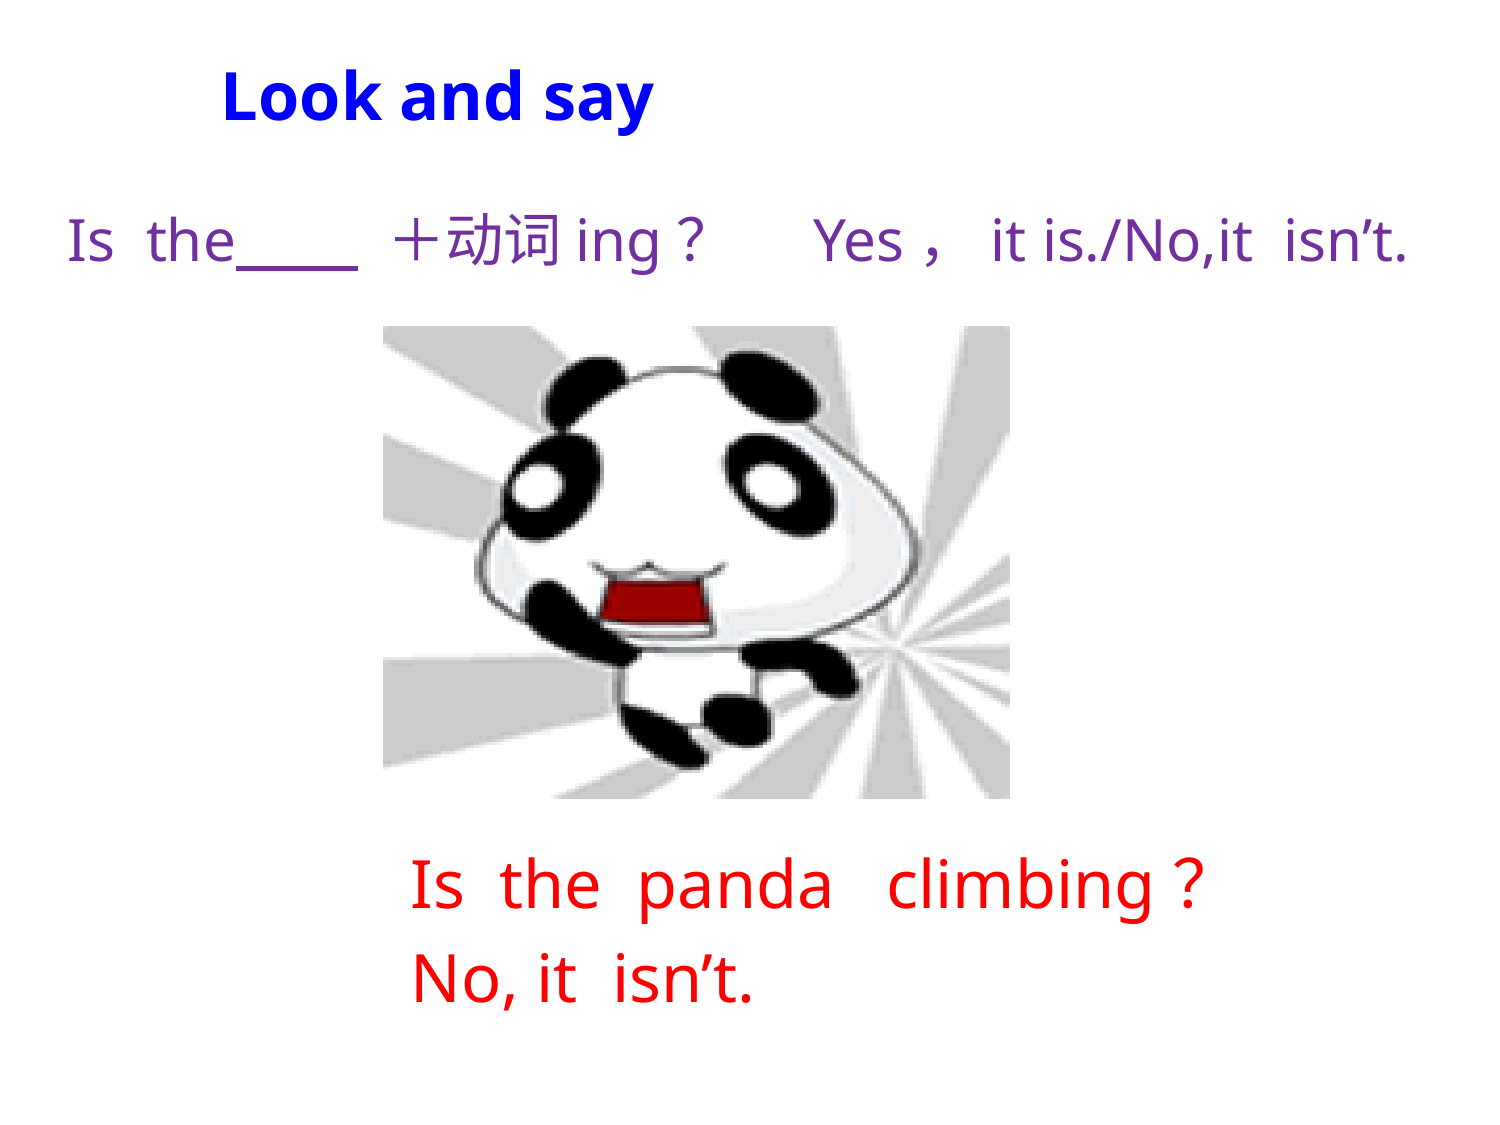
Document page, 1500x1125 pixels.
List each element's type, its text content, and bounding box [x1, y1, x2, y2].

text_box Is the panda climbing？ [395, 834, 1365, 1009]
picture [383, 326, 1011, 799]
title Look and say [53, 0, 823, 196]
text_box Is the ＋动词ing？ Yes，it is./No,it isn’t. [53, 196, 1500, 351]
text_box No, it isn’t. [395, 928, 1187, 1104]
